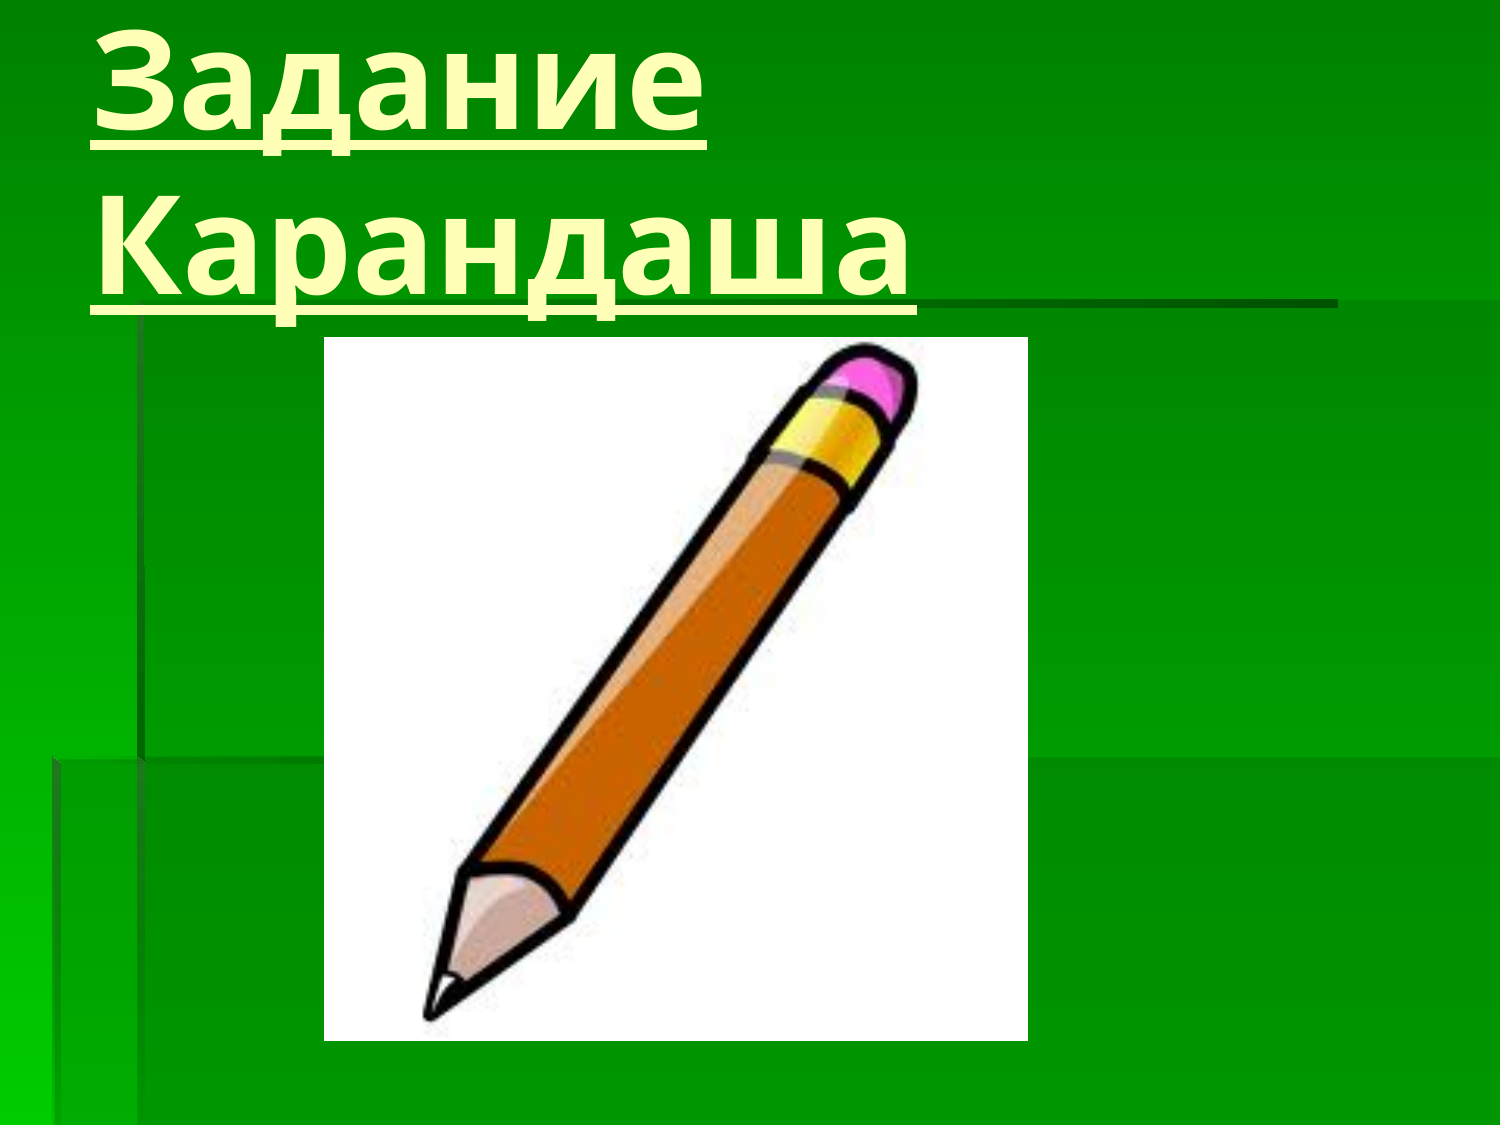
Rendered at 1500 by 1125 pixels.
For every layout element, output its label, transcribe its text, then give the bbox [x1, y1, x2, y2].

title Задание Карандаша [74, 39, 1451, 276]
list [324, 337, 1028, 1042]
